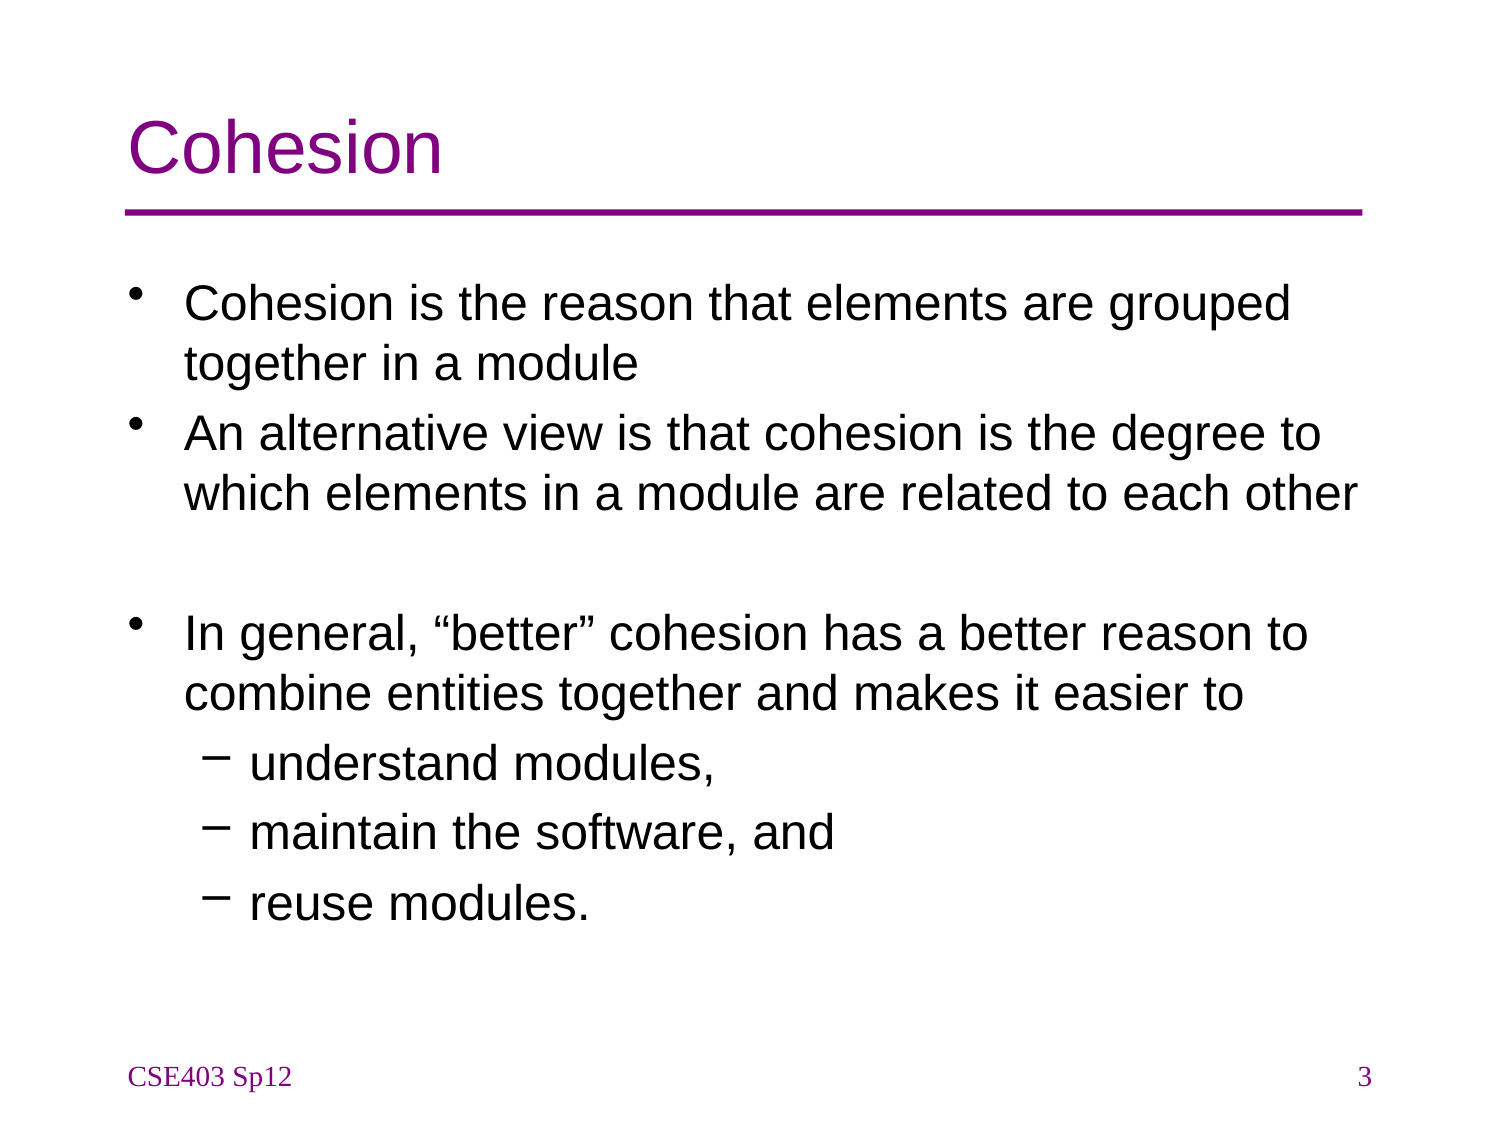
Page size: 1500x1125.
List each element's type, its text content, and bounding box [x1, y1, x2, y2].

slide_number 3 [1074, 1049, 1388, 1125]
slide_number CSE403 Sp12 [112, 1049, 426, 1125]
title Cohesion [112, 49, 1388, 238]
list Cohesion is the reason that elements are grouped together in a module An alternative view is that cohesion is the degree to which elements in a module are related to each other In general, “better” cohesion has a better reason to combine entities together and makes it easier to understand modules, maintain the software, and reuse modules. [112, 262, 1388, 1001]
